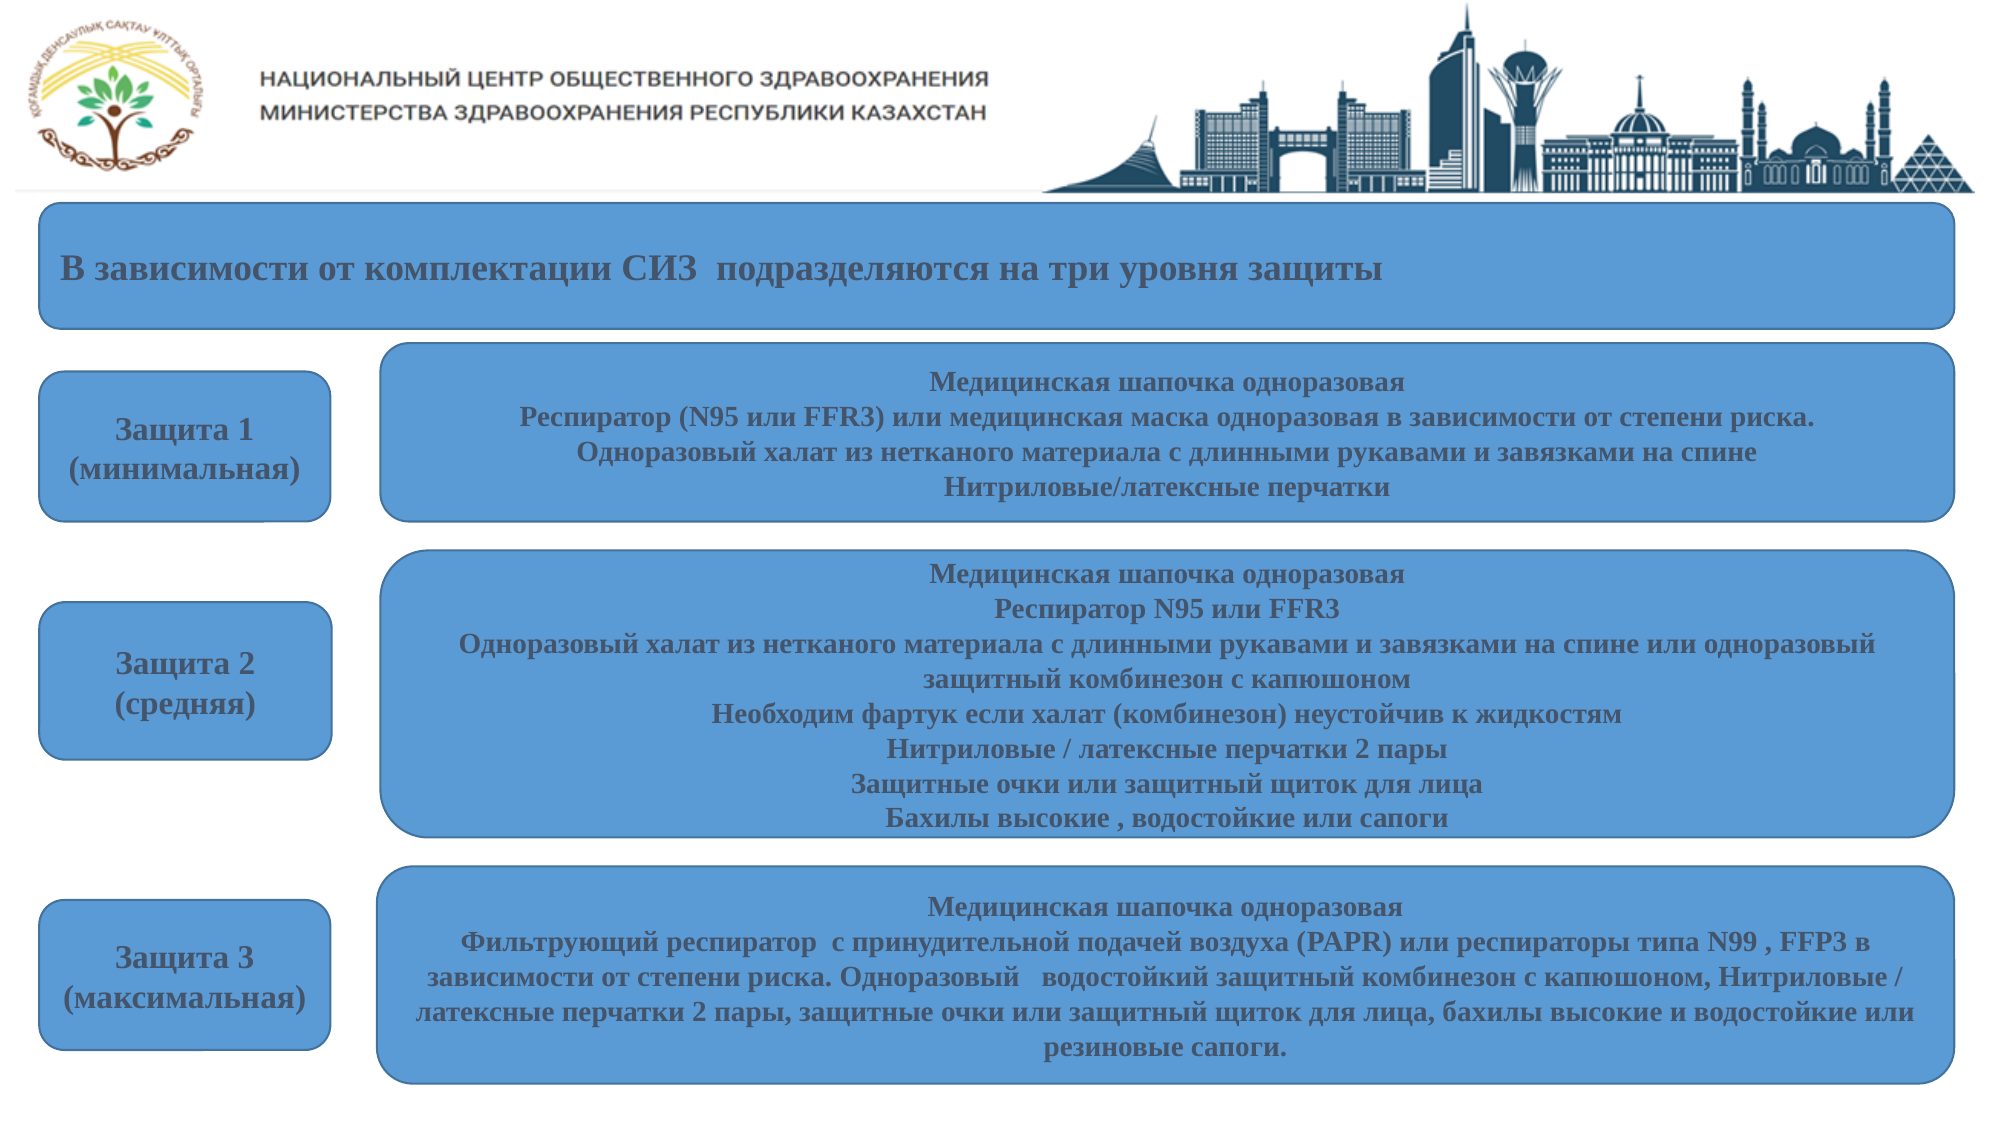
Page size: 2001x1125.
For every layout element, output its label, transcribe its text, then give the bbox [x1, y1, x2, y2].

text_box Медицинская шапочка одноразовая Респиратор N95 или FFR3 Одноразовый халат из нетканого материала с длинными рукавами и завязками на спине или одноразовый защитный комбинезон с капюшоном Необходим фартук если халат (комбинезон) неустойчив к жидкостям Нитриловые / латексные перчатки 2 пары Защитные очки или защитный щиток для лица Бахилы высокие , водостойкие или сапоги [379, 549, 1956, 839]
text_box Защита 3 (максимальная) [38, 898, 332, 1052]
text_box Медицинская шапочка одноразовая Респиратор (N95 или FFR3) или медицинская маска одноразовая в зависимости от степени риска. Одноразовый халат из нетканого материала с длинными рукавами и завязками на спине Нитриловые/латексные перчатки [379, 342, 1956, 523]
picture [15, 2, 1975, 215]
text_box Защита 2 (средняя) [38, 601, 333, 761]
text_box В зависимости от комплектации СИЗ подразделяются на три уровня защиты [38, 215, 1956, 330]
text_box Защита 1 (минимальная) [38, 370, 332, 523]
text_box Медицинская шапочка одноразовая Фильтрующий респиратор с принудительной подачей воздуха (PAPR) или респираторы типа N99 , FFP3 в зависимости от степени риска. Одноразовый водостойкий защитный комбинезон с капюшоном, Нитриловые / латексные перчатки 2 пары, защитные очки или защитный щиток для лица, бахилы высокие и водостойкие или резиновые сапоги. [375, 865, 1956, 1085]
